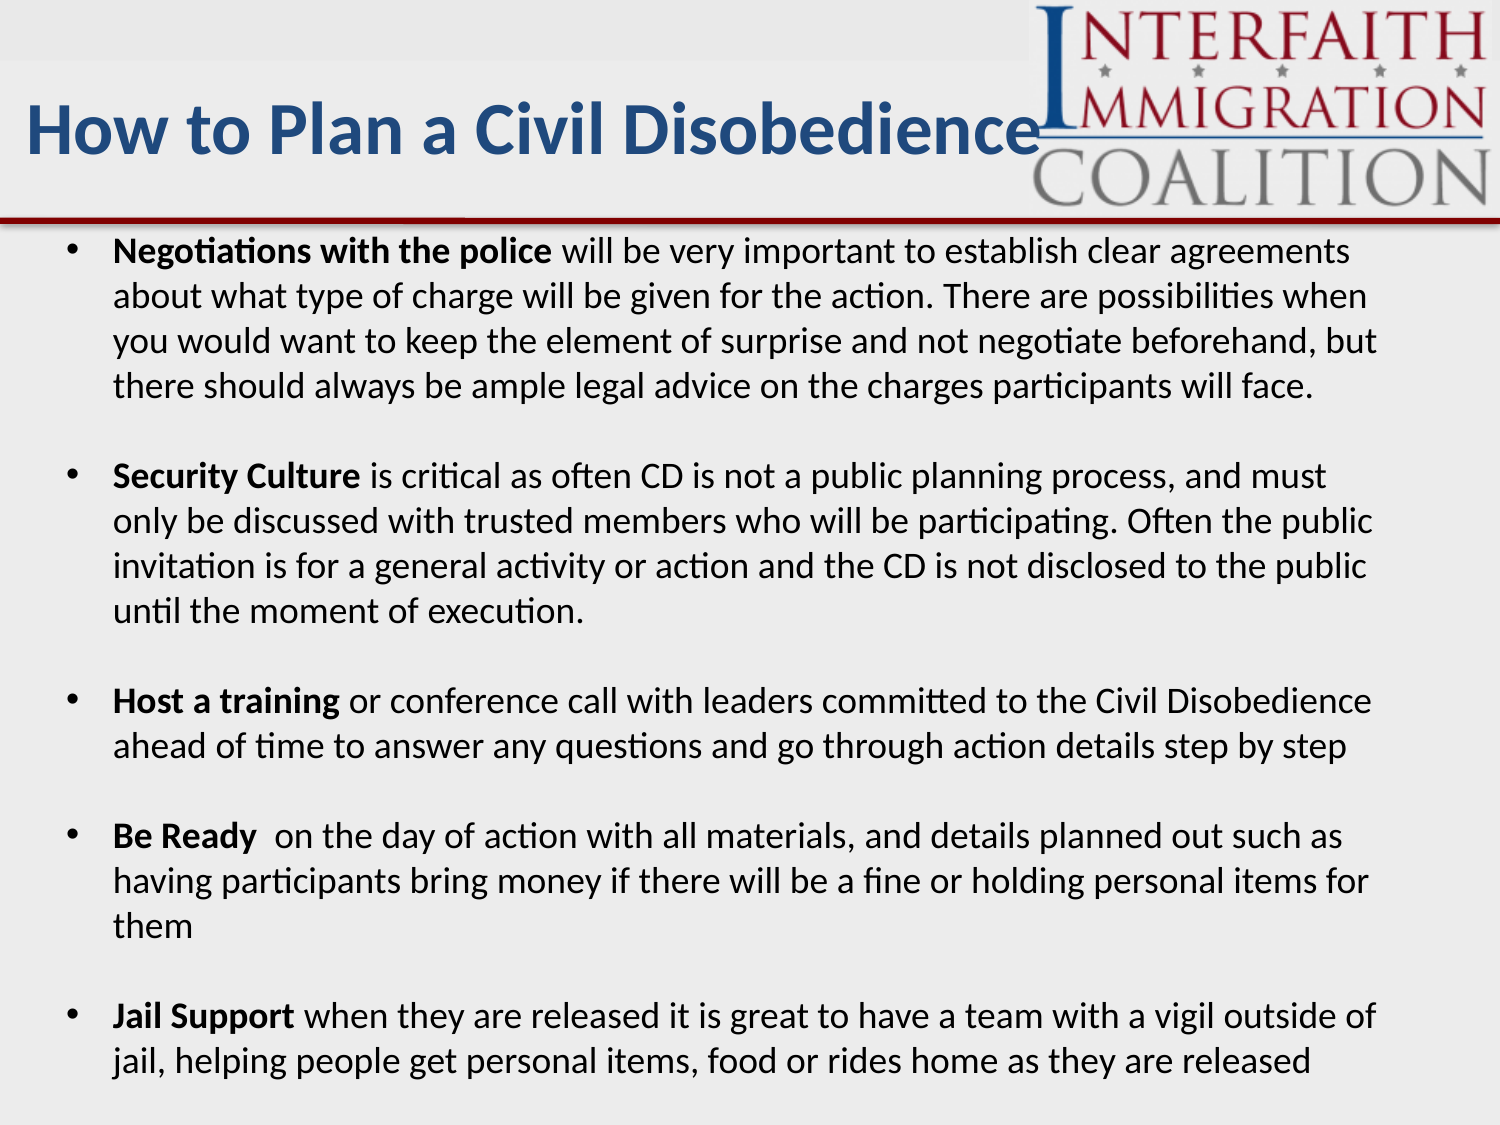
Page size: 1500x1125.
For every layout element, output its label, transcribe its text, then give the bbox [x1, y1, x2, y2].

text_box Negotiations with the police will be very important to establish clear agreements about what type of charge will be given for the action. There are possibilities when you would want to keep the element of surprise and not negotiate beforehand, but there should always be ample legal advice on the charges participants will face. Security Culture is critical as often CD is not a public planning process, and must only be discussed with trusted members who will be participating. Often the public invitation is for a general activity or action and the CD is not disclosed to the public until the moment of execution. Host a training or conference call with leaders committed to the Civil Disobedience ahead of time to answer any questions and go through action details step by step Be Ready on the day of action with all materials, and details planned out such as having participants bring money if there will be a fine or holding personal items for them Jail Support when they are released it is great to have a team with a vigil outside of jail, helping people get personal items, food or rides home as they are released [51, 218, 1411, 1125]
picture [1029, 0, 1492, 216]
text_box How to Plan a Civil Disobedience [11, 72, 1147, 265]
